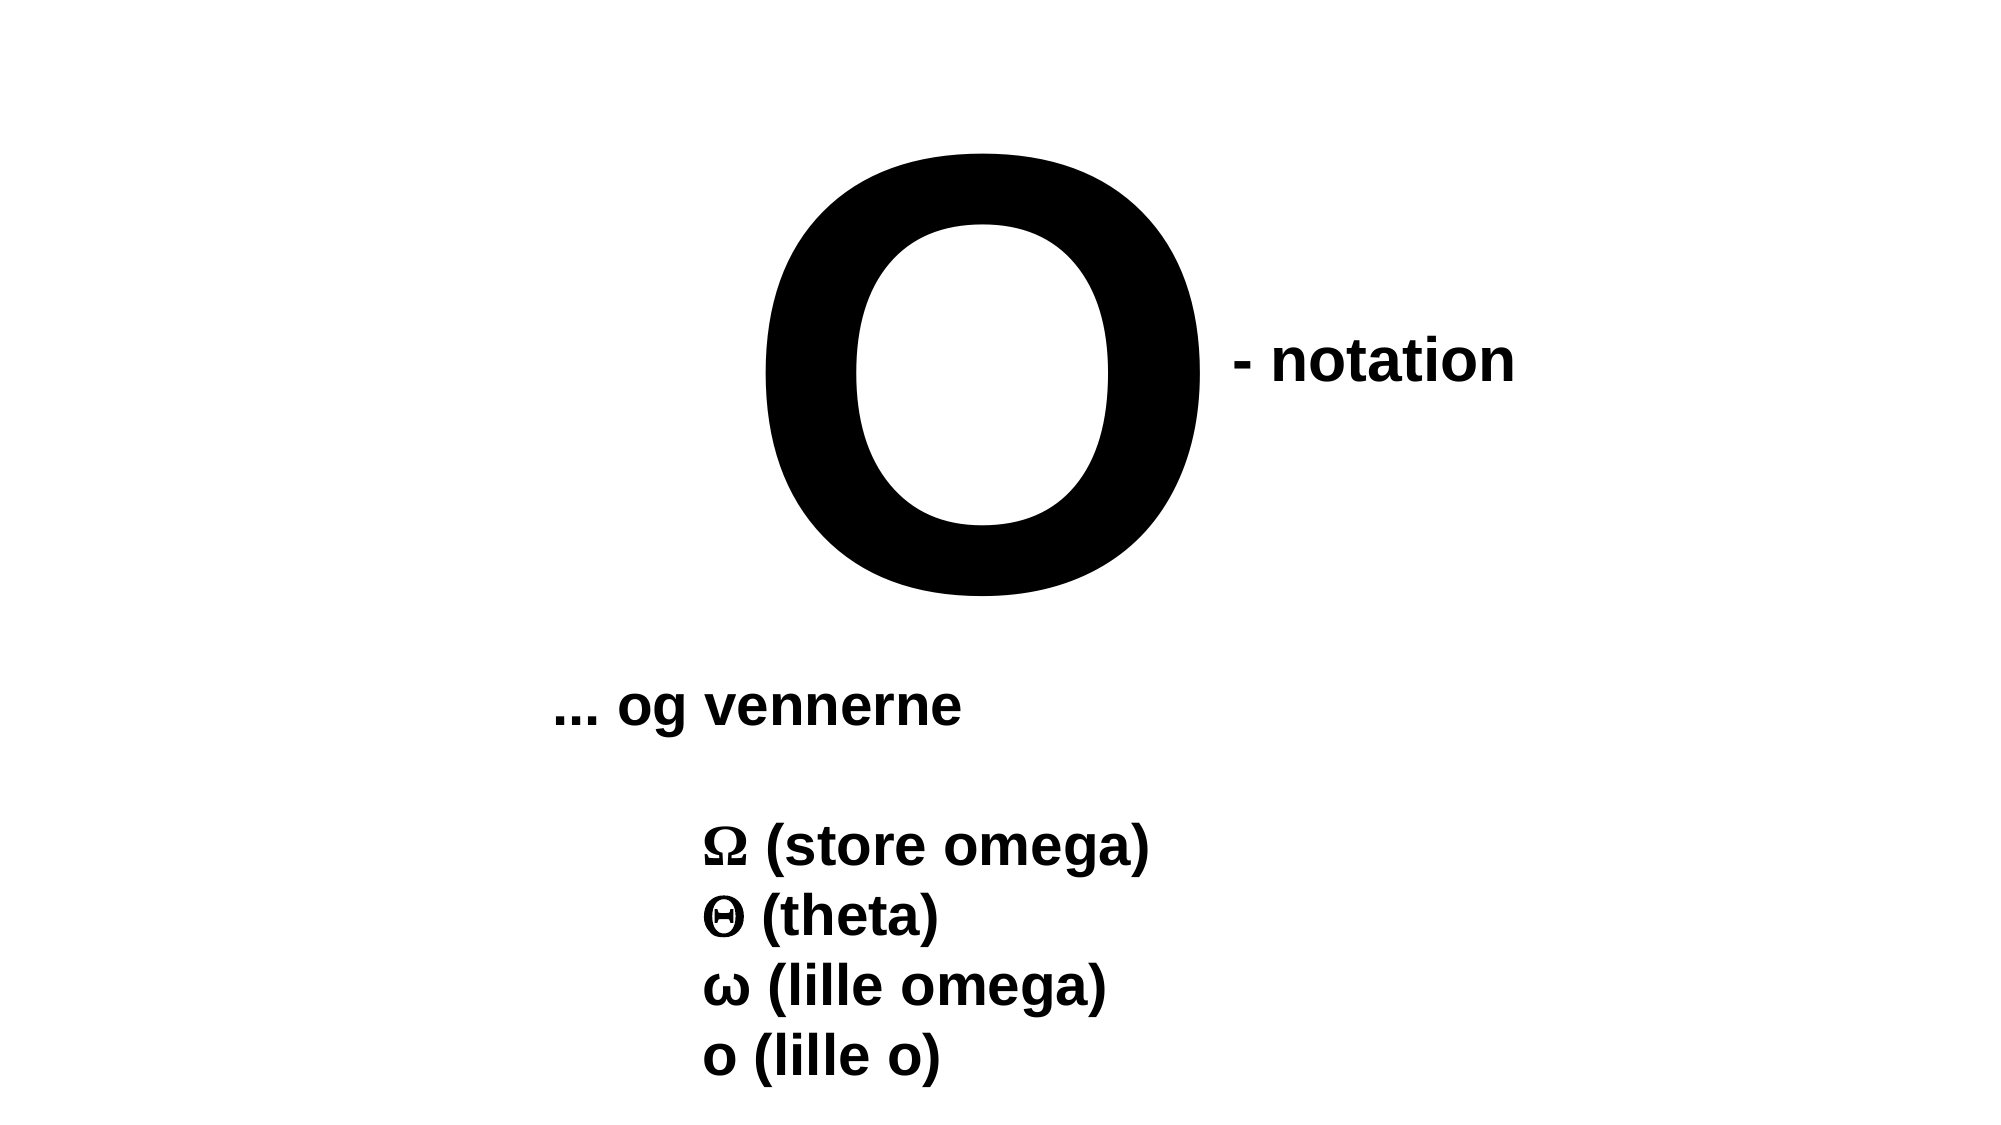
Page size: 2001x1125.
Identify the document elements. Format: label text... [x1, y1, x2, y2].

text_box ... og vennerne Ω (store omega)  (theta) ω (lille omega) o (lille o) [537, 675, 1288, 1080]
text_box - notation [1137, 262, 1613, 450]
title O [725, 0, 1200, 675]
